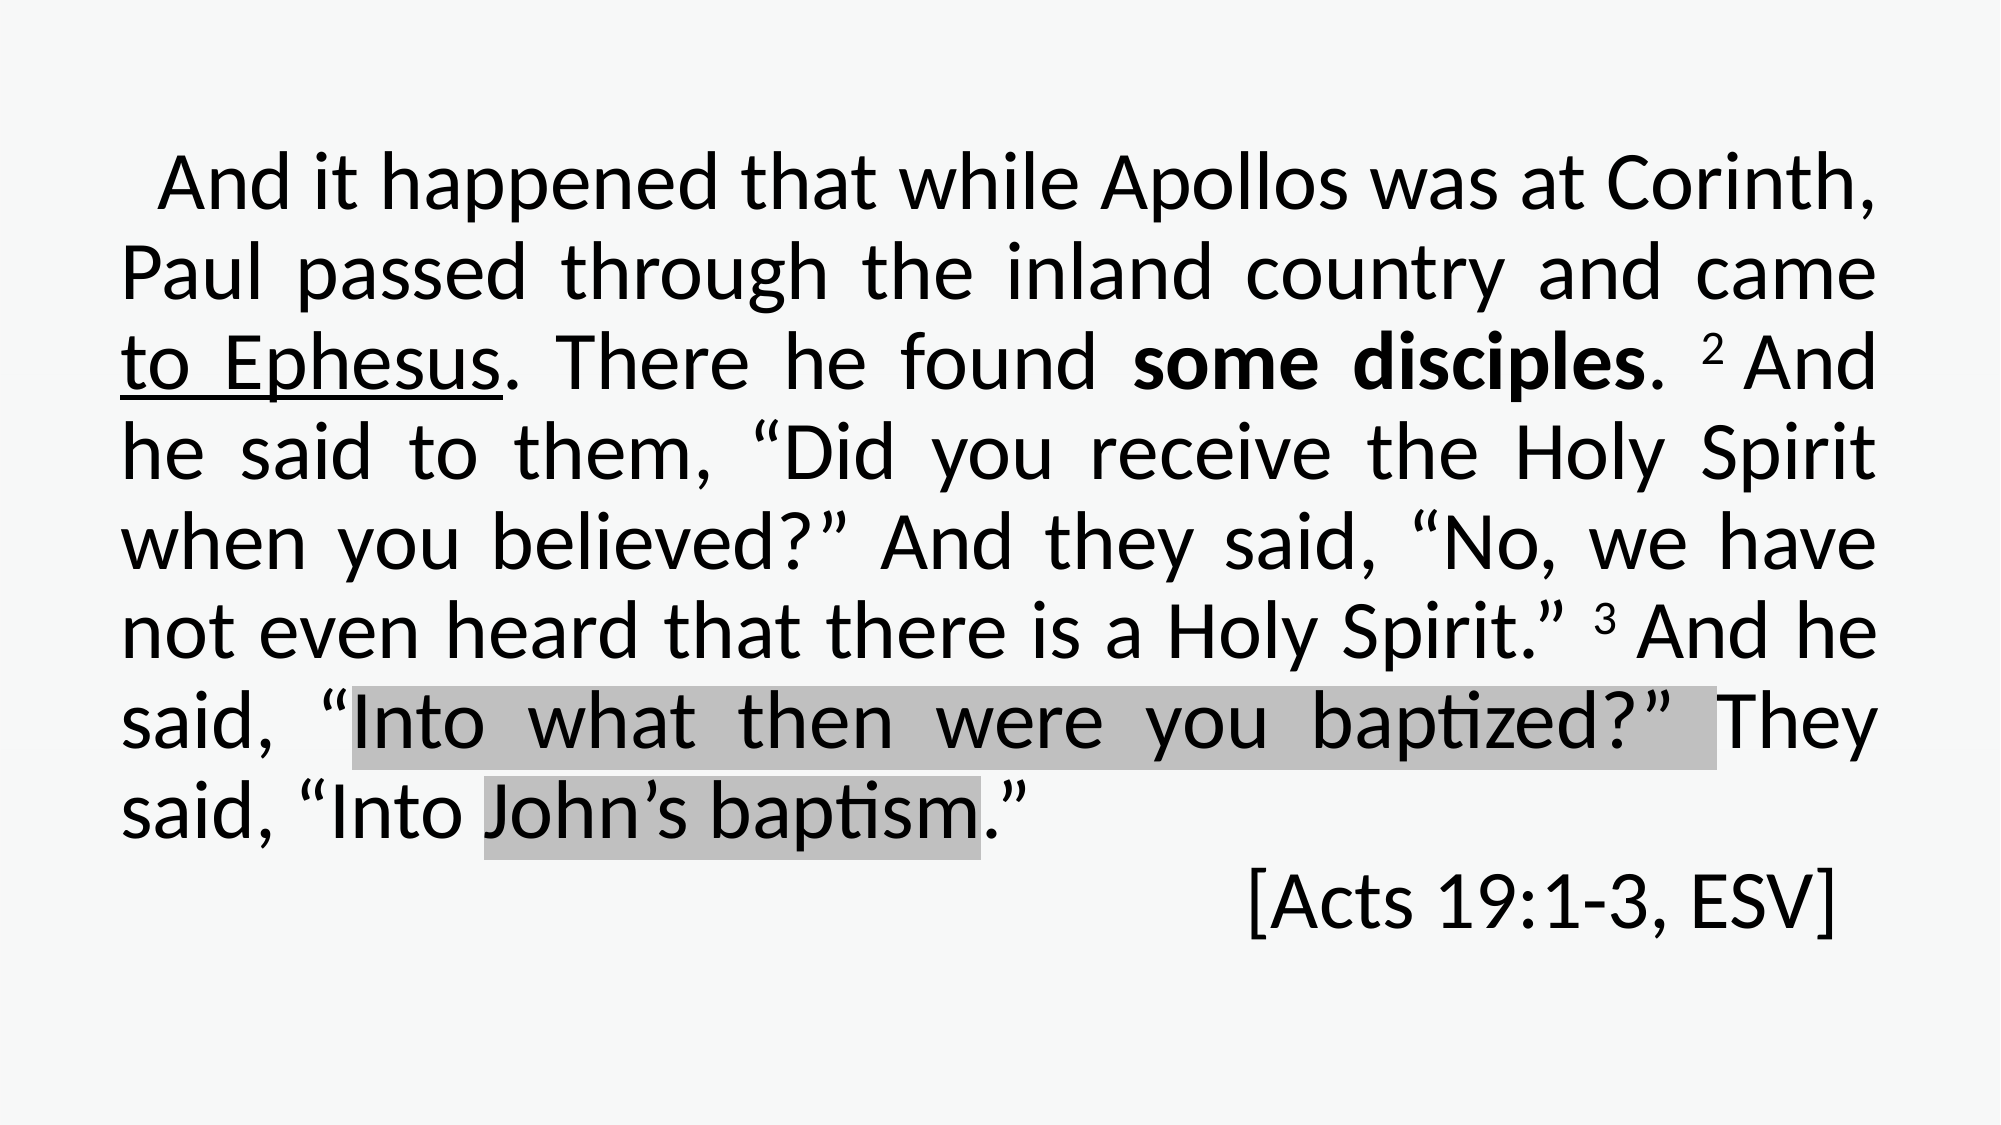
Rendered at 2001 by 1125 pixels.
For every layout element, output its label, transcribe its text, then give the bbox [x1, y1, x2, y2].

list And it happened that while Apollos was at Corinth, Paul passed through the inland country and came to Ephesus. There he found some disciples. 2 And he said to them, “Did you receive the Holy Spirit when you believed?” And they said, “No, we have not even heard that there is a Holy Spirit.” 3 And he said, “Into what then were you baptized?” They said, “Into John’s baptism.” [Acts 19:1-3, ESV] [105, 130, 1895, 710]
picture [0, 0, 2000, 1125]
